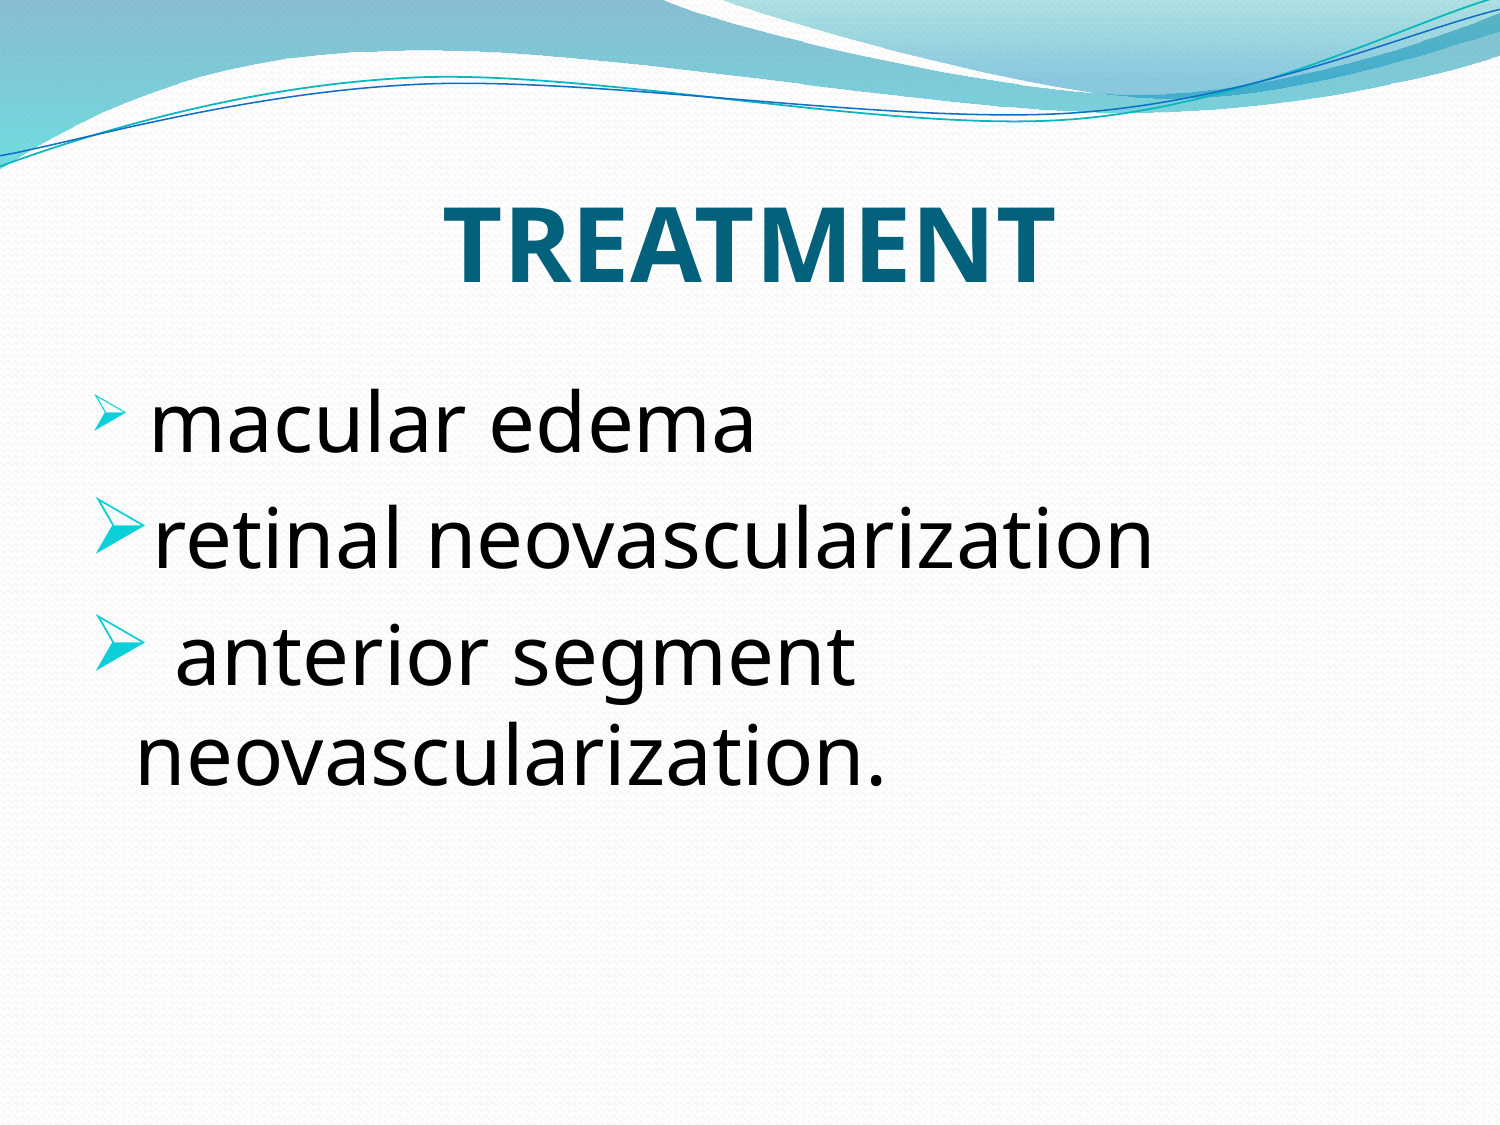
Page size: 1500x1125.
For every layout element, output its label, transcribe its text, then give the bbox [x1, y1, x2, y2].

title TREATMENT [75, 115, 1425, 303]
list macular edema retinal neovascularization anterior segment neovascularization. [75, 361, 1425, 1038]
